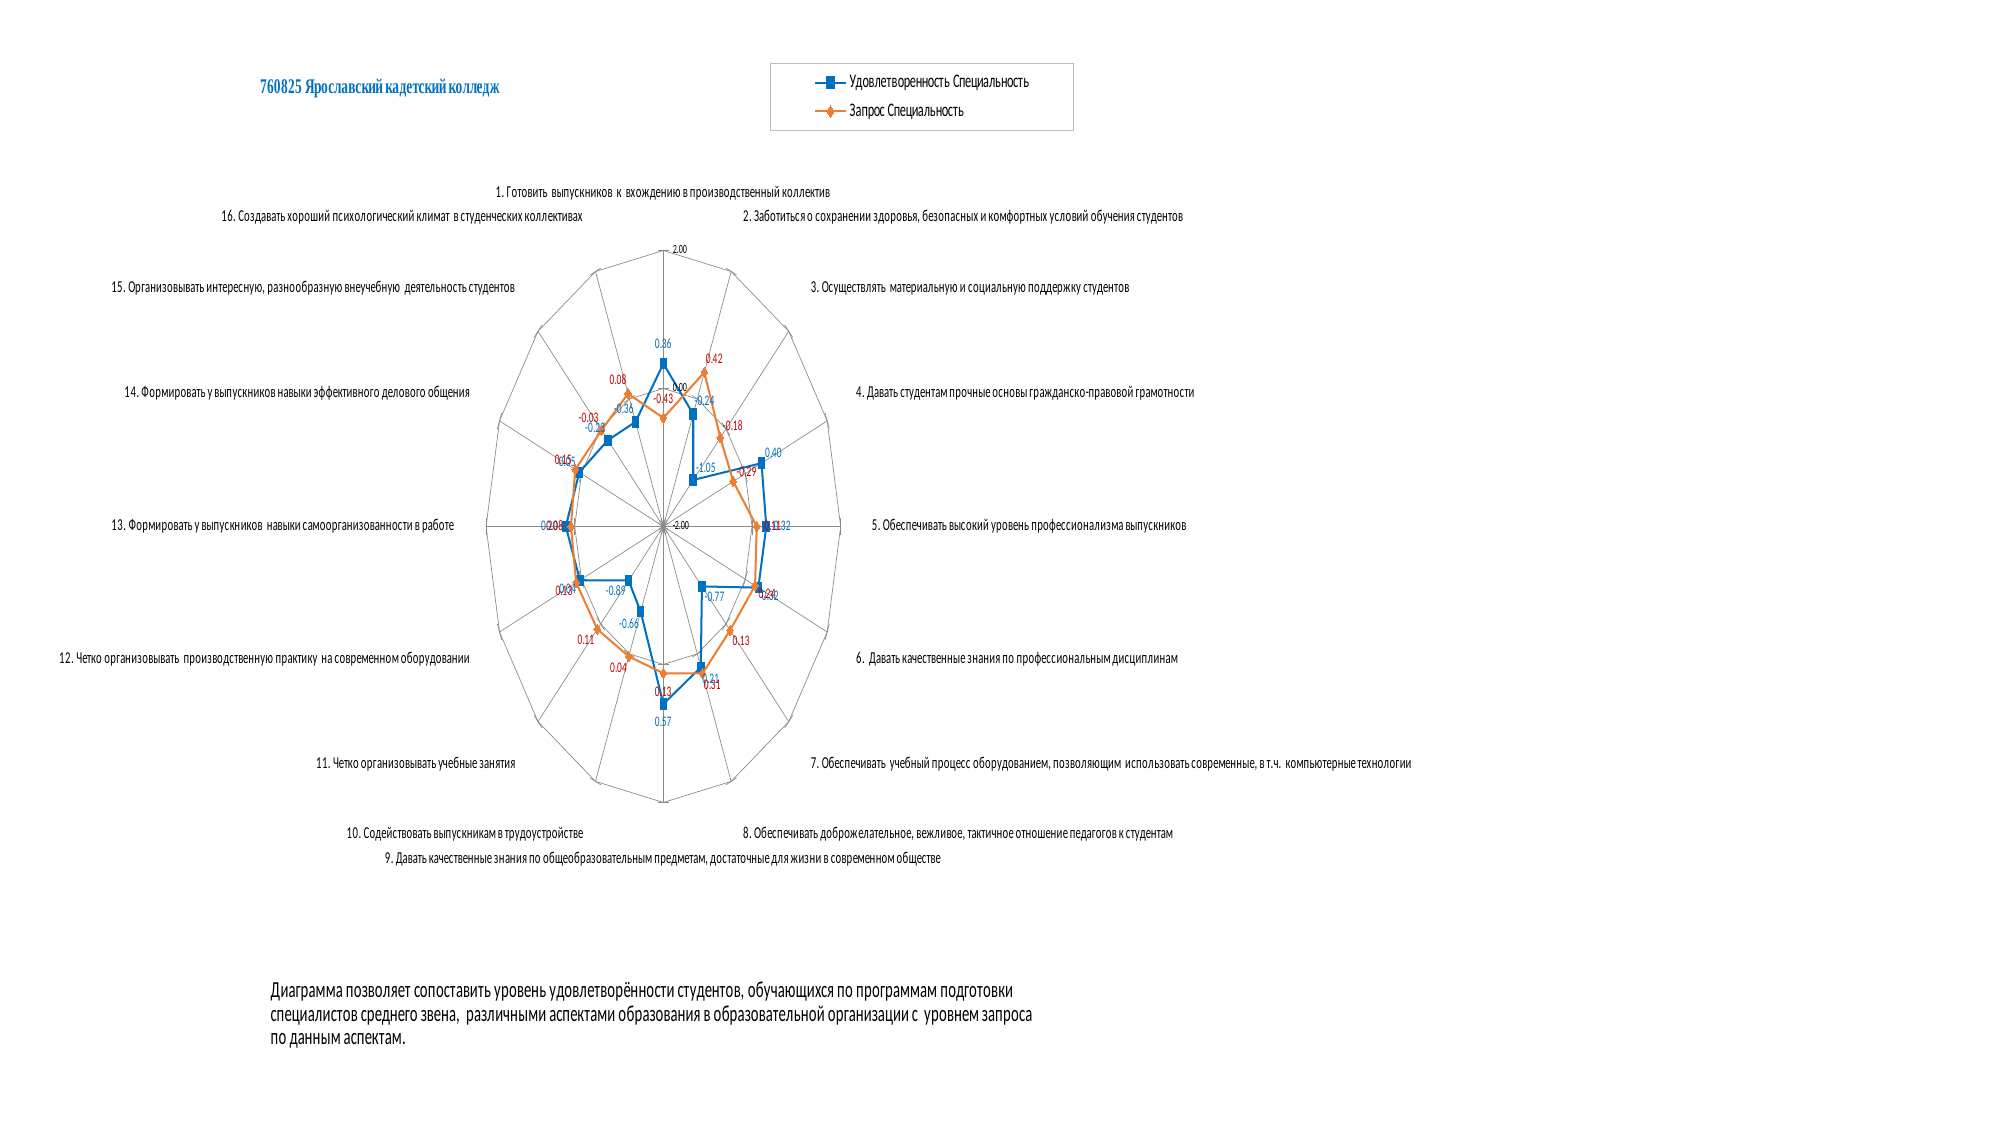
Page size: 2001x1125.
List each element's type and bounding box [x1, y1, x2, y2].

chart [59, 58, 1414, 1060]
